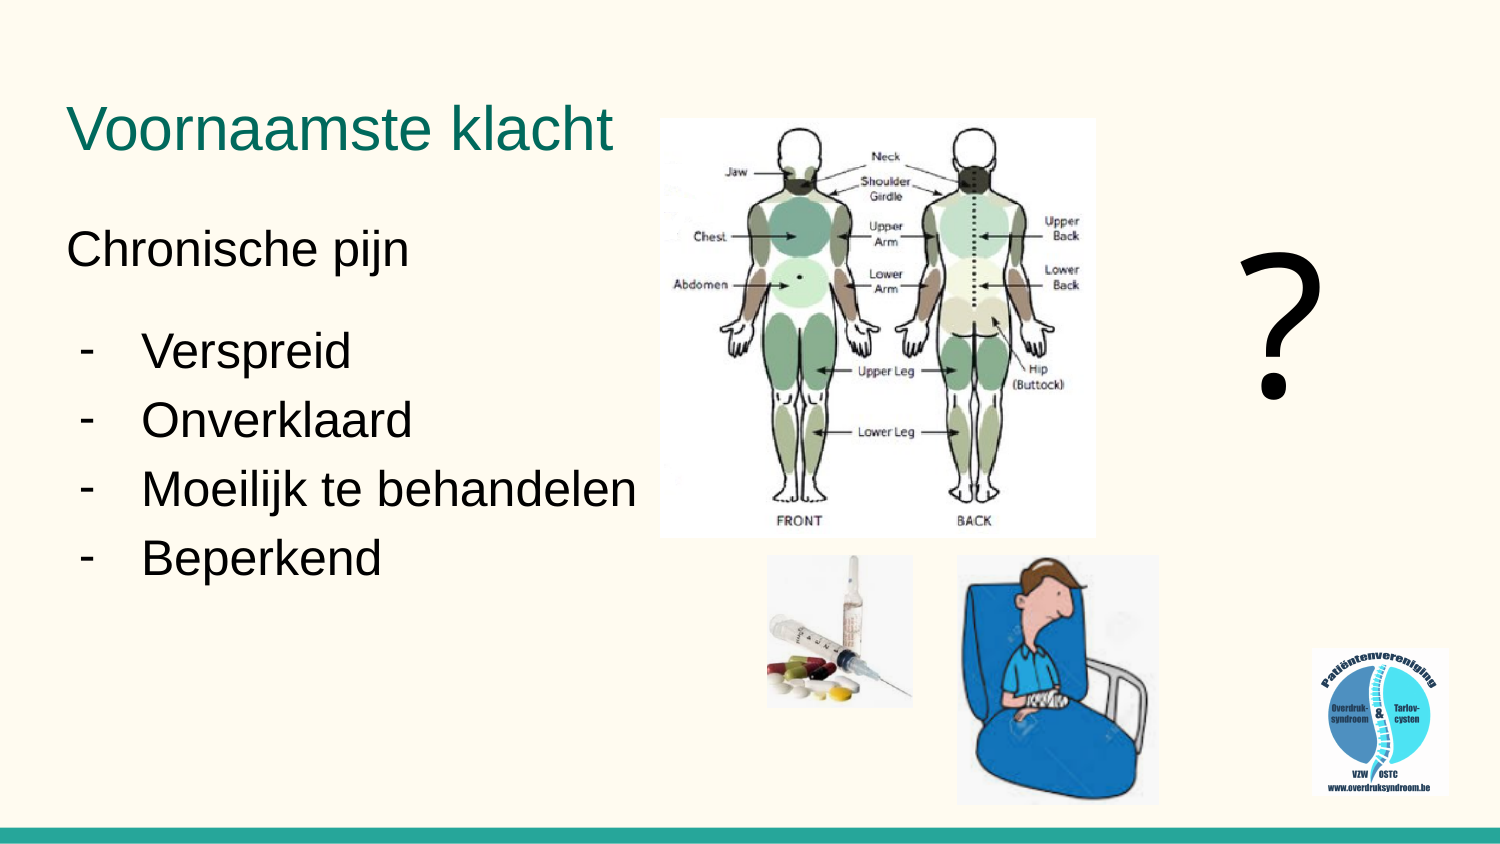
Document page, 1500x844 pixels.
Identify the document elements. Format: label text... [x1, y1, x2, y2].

text_box ? [1223, 182, 1384, 315]
picture [957, 555, 1159, 805]
list Chronische pijn Verspreid Onverklaard Moeilijk te behandelen Beperkend [51, 192, 1449, 750]
picture [766, 555, 913, 708]
picture [1312, 648, 1450, 797]
title Voornaamste klacht [51, 72, 1449, 174]
picture [660, 118, 1096, 538]
